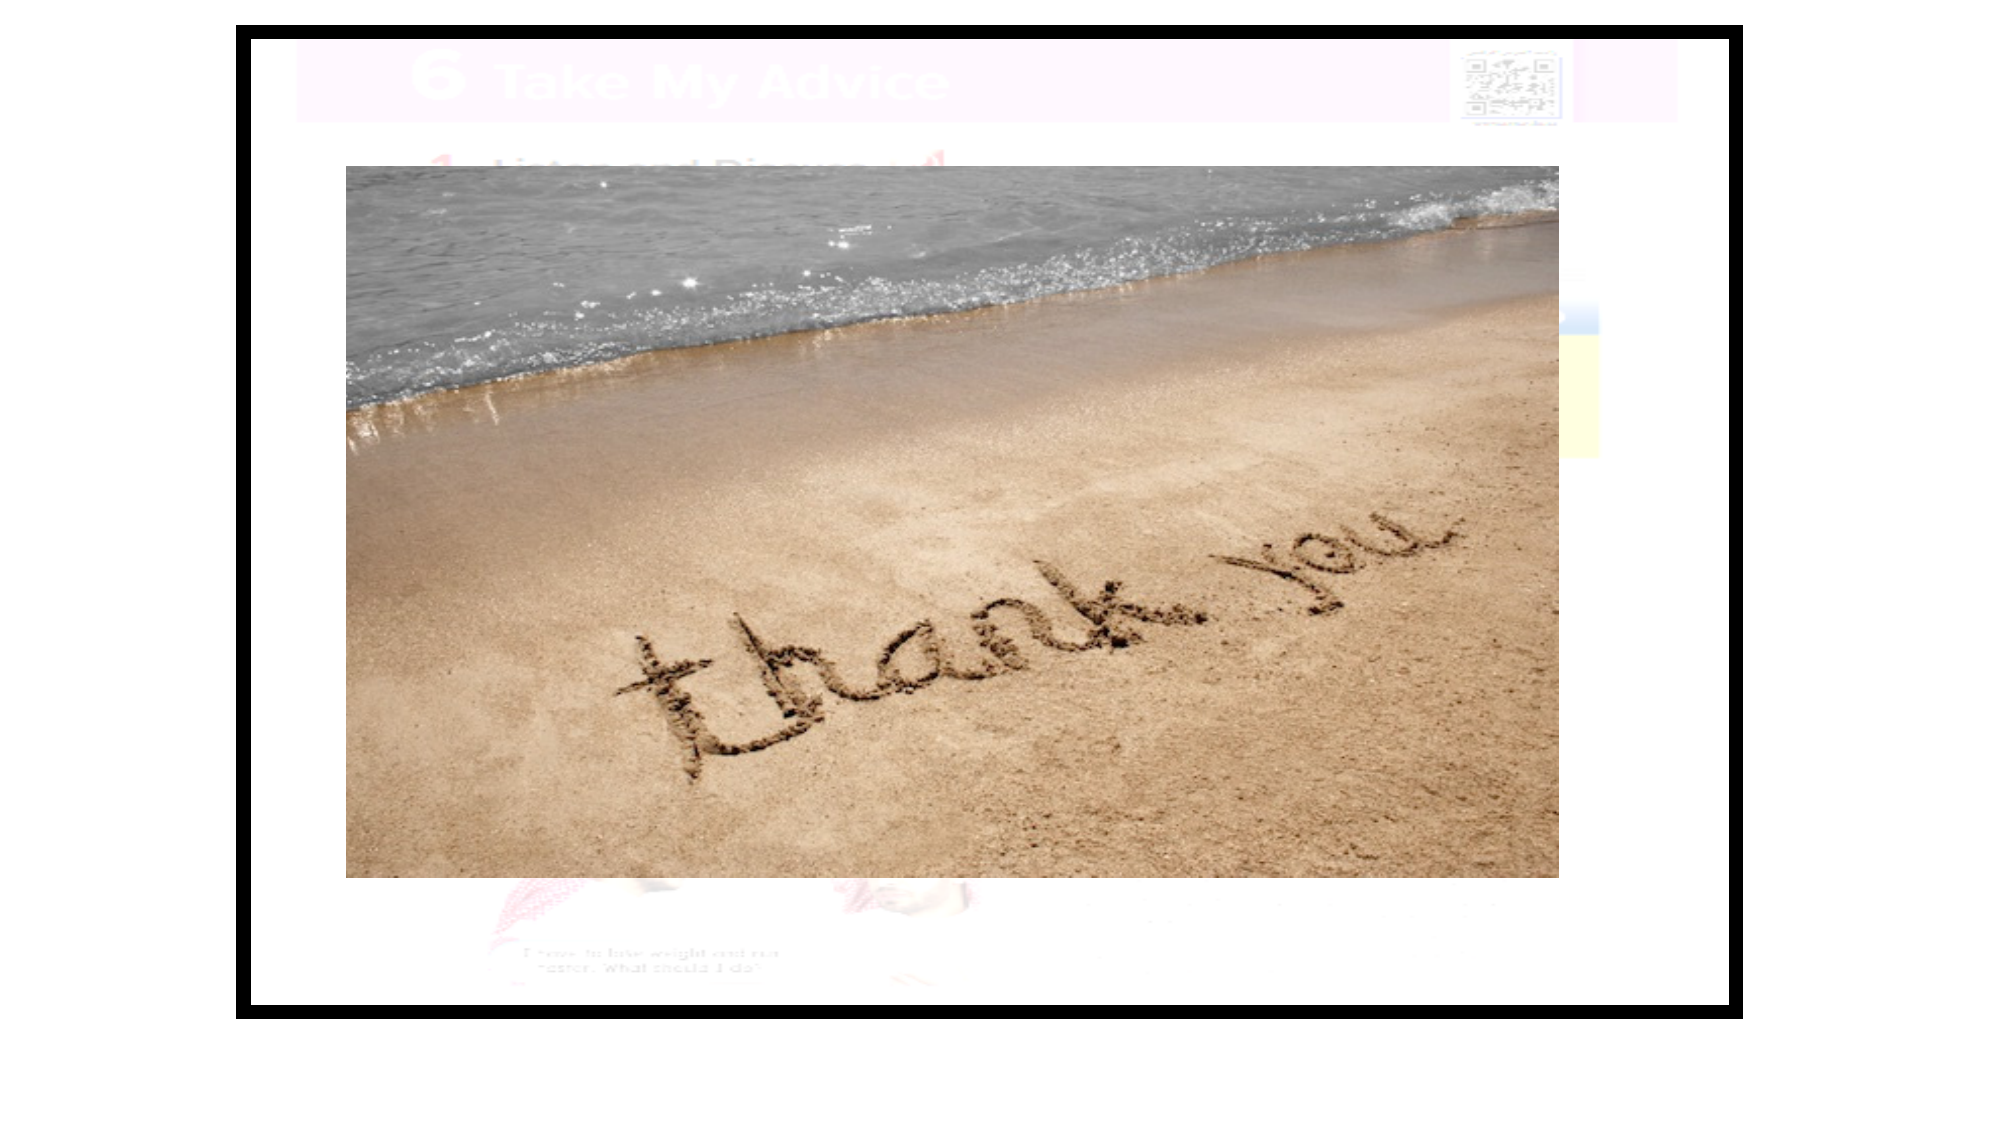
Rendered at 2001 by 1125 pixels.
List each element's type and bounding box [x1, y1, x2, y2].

picture [250, 39, 1729, 1005]
